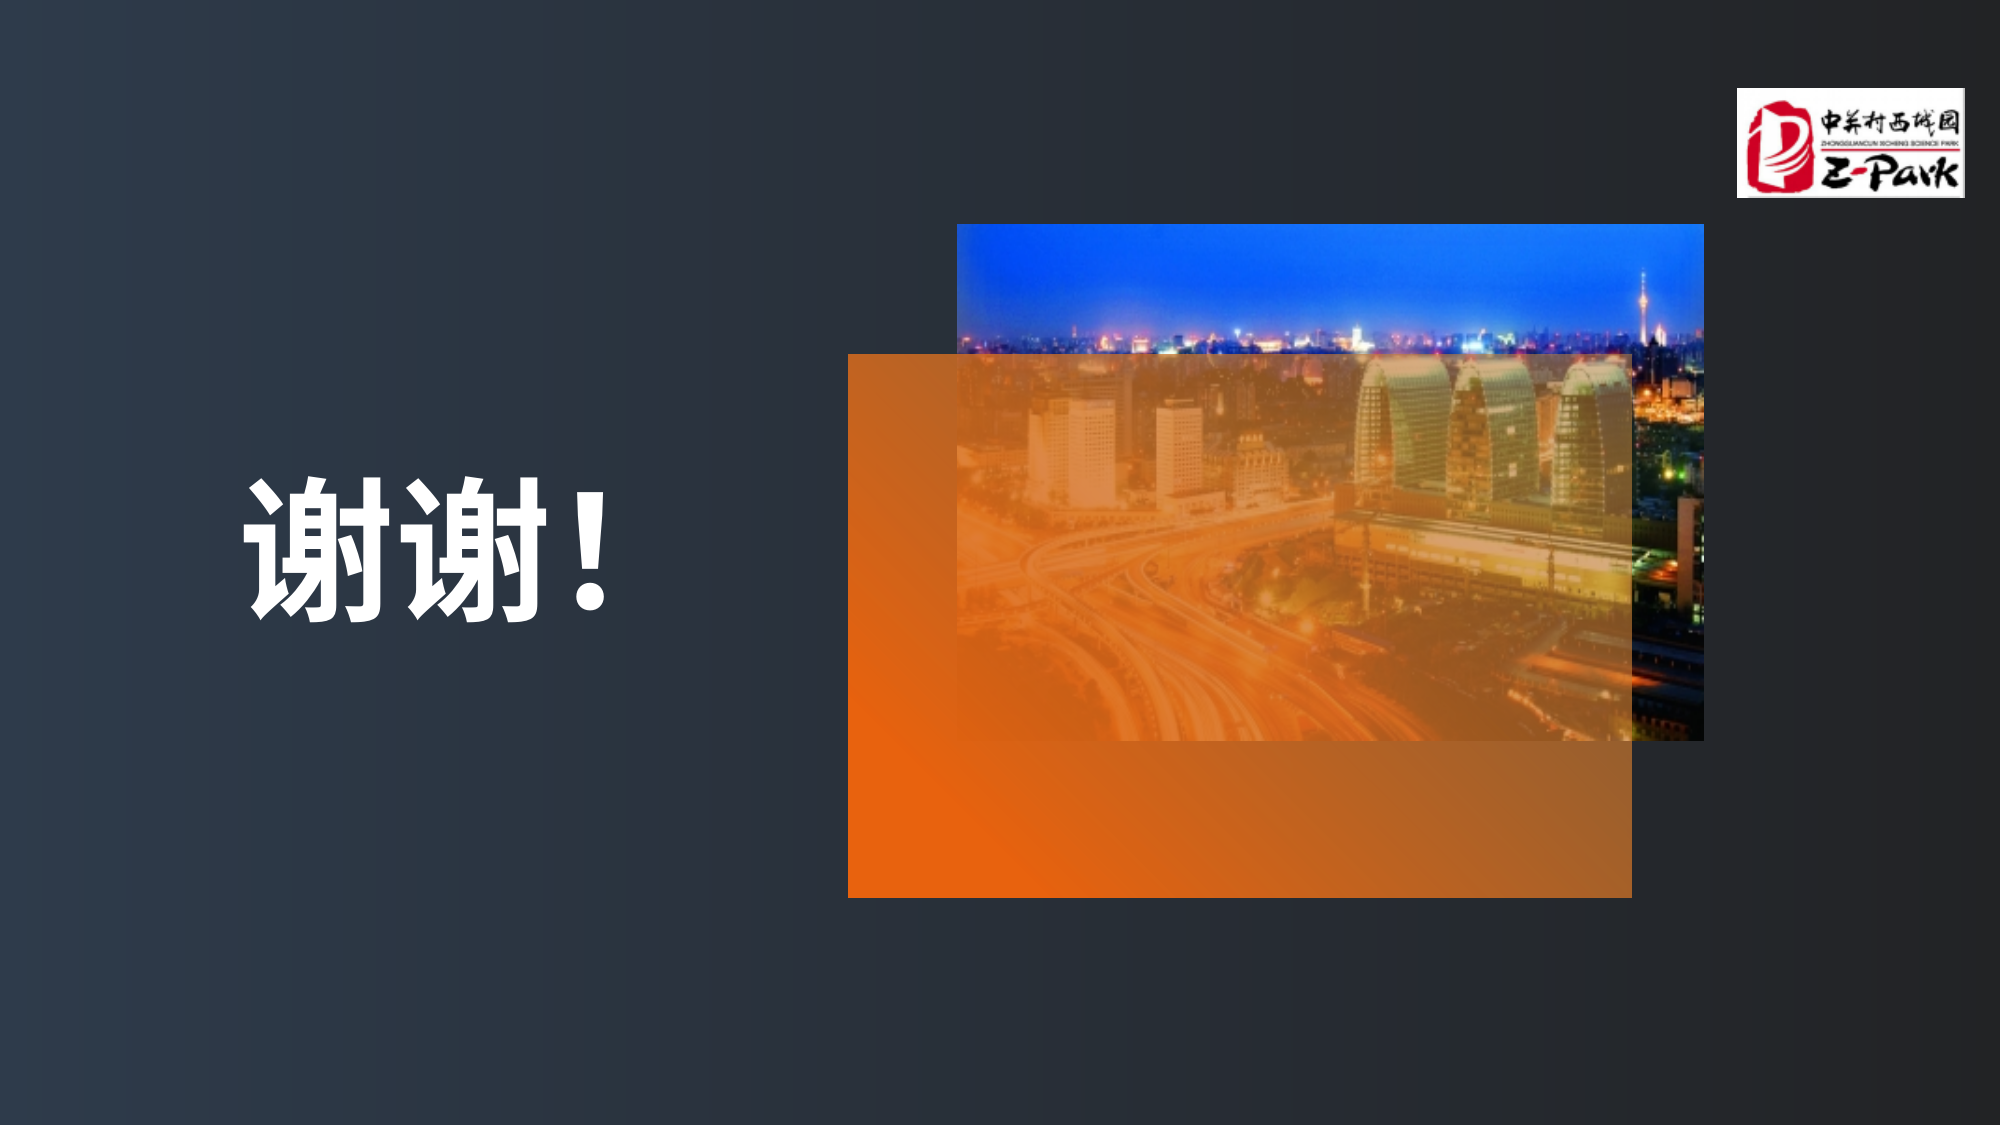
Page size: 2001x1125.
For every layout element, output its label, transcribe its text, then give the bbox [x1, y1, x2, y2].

text_box 谢谢！ [224, 445, 847, 648]
picture [957, 224, 1704, 741]
text_box [847, 354, 1632, 899]
picture [1737, 88, 1965, 198]
